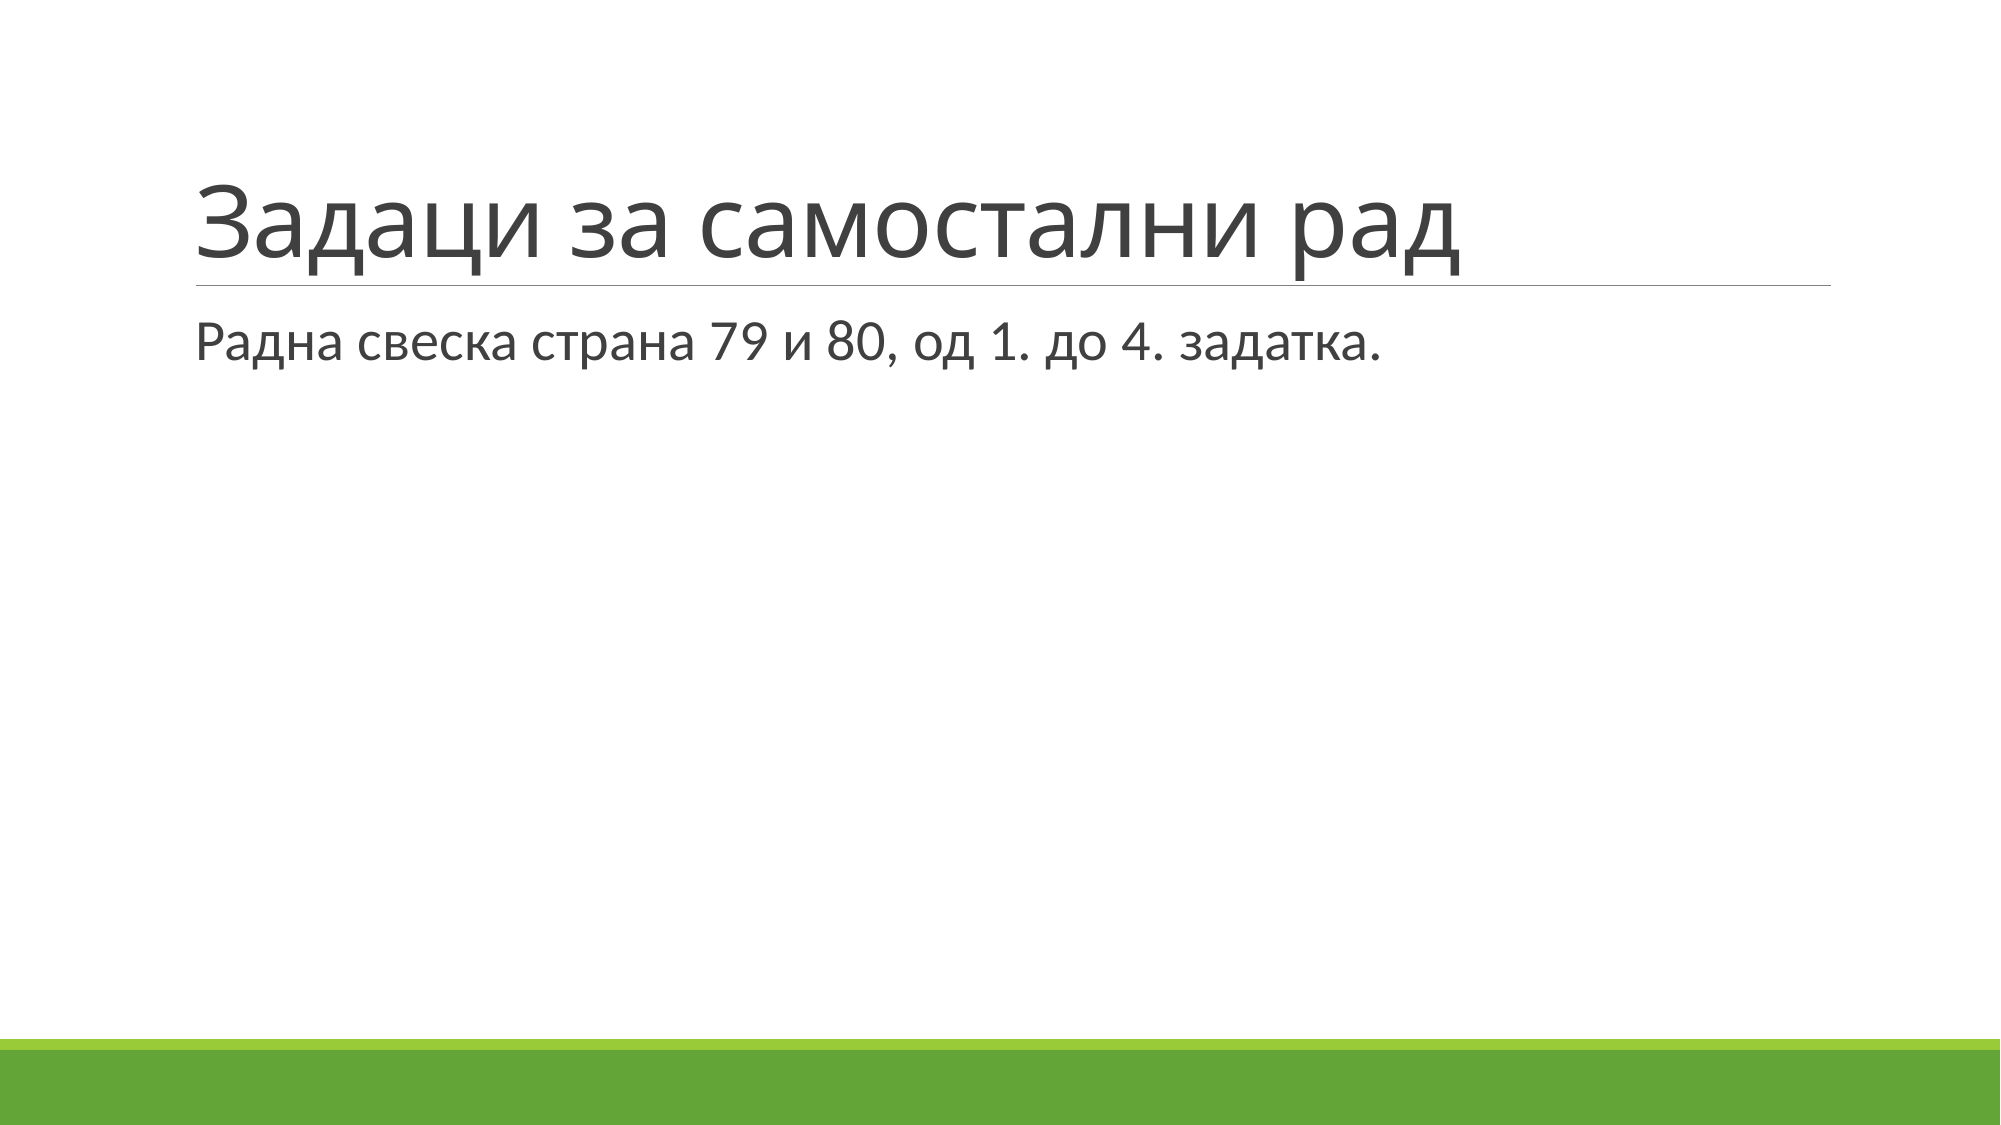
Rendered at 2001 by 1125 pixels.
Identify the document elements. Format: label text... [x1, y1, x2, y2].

list Радна свеска страна 79 и 80, од 1. до 4. задатка. [180, 302, 1830, 963]
title Задаци за самостални рад [180, 47, 1830, 285]
